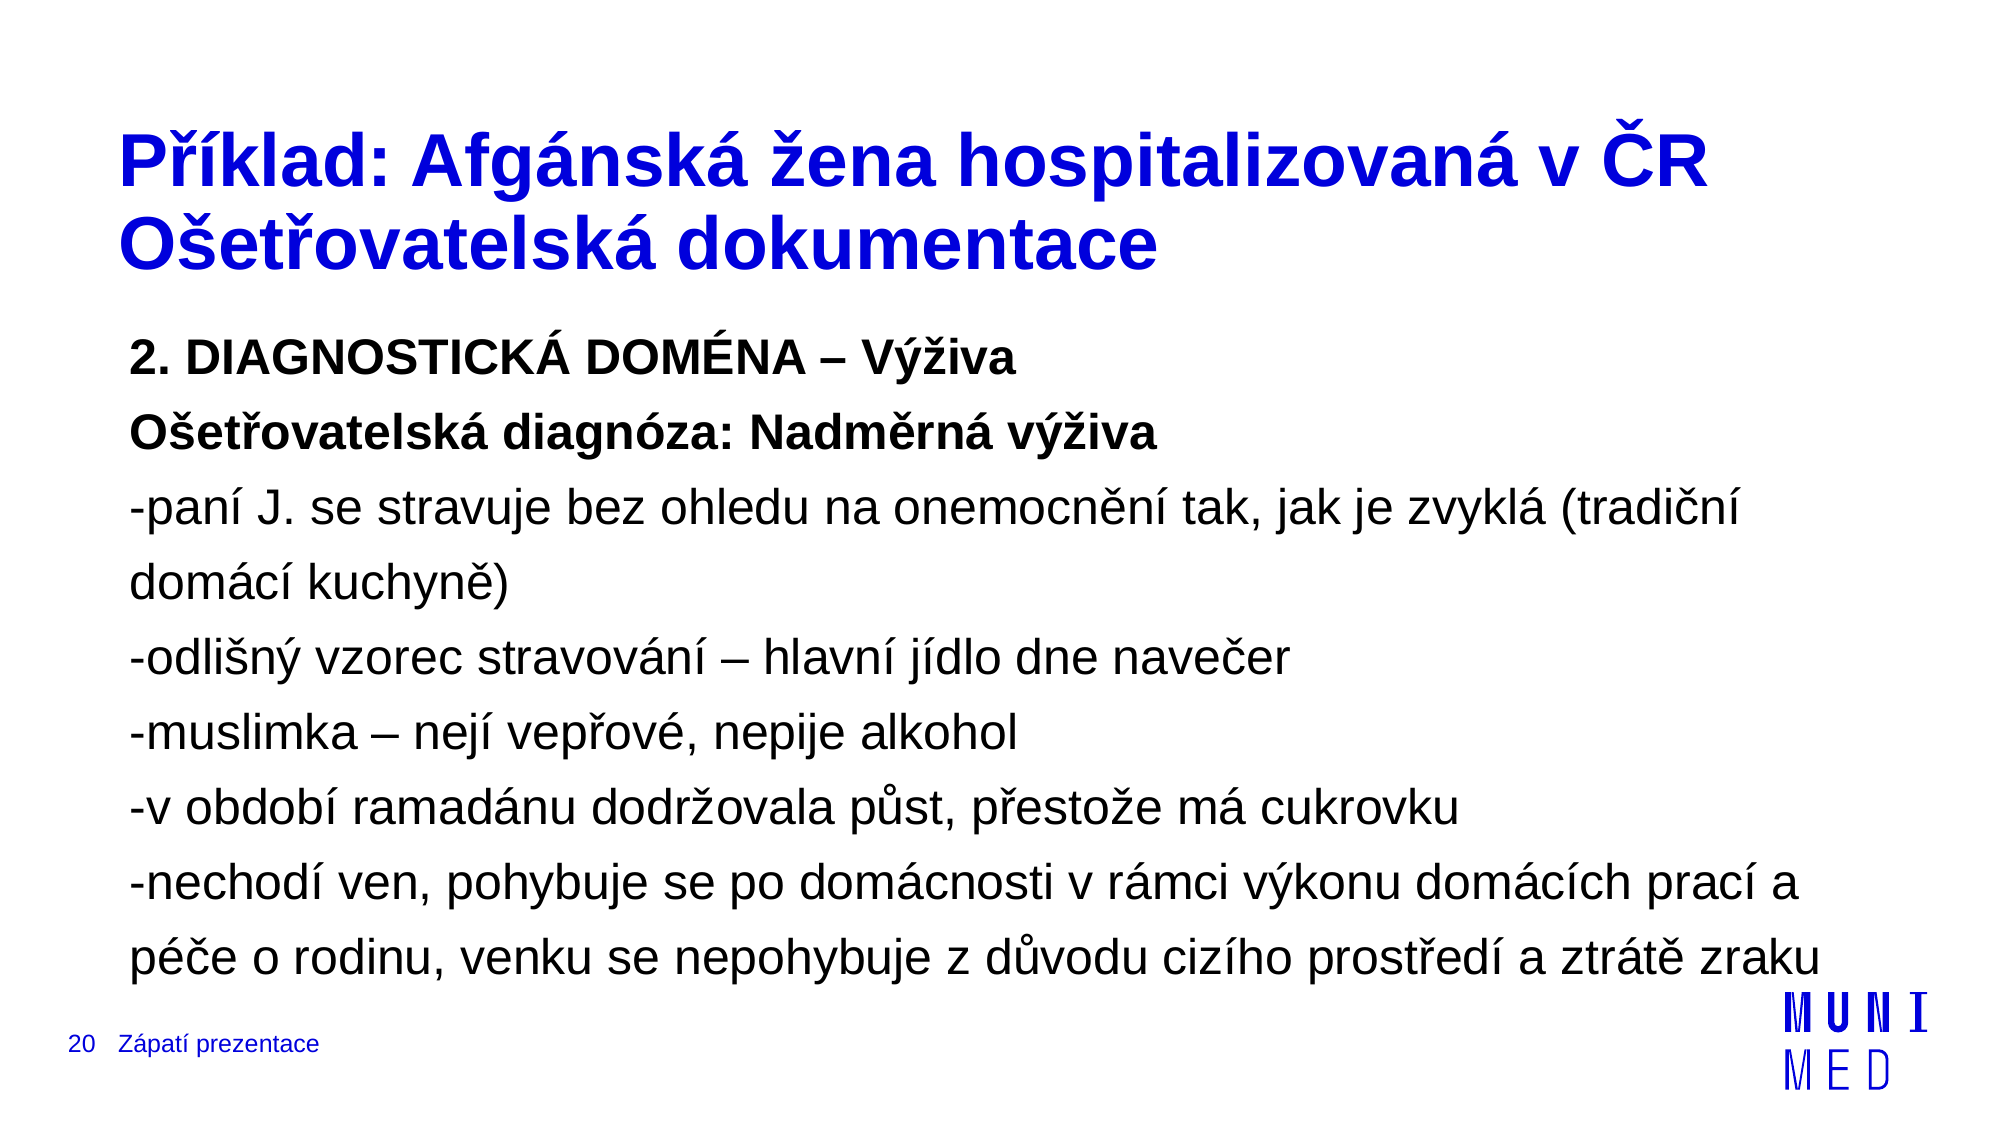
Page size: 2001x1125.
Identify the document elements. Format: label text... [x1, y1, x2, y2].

list 2. DIAGNOSTICKÁ DOMÉNA – Výživa Ošetřovatelská diagnóza: Nadměrná výživa -paní J. se stravuje bez ohledu na onemocnění tak, jak je zvyklá (tradiční domácí kuchyně) -odlišný vzorec stravování – hlavní jídlo dne navečer -muslimka – nejí vepřové, nepije alkohol -v období ramadánu dodržovala půst, přestože má cukrovku -nechodí ven, pohybuje se po domácnosti v rámci výkonu domácích prací a péče o rodinu, venku se nepohybuje z důvodu cizího prostředí a ztrátě zraku [118, 309, 1883, 989]
footer Zápatí prezentace [118, 1021, 1418, 1063]
slide_number 20 [67, 1021, 110, 1063]
title Příklad: Afgánská žena hospitalizovaná v ČR Ošetřovatelská dokumentace [118, 118, 1883, 193]
